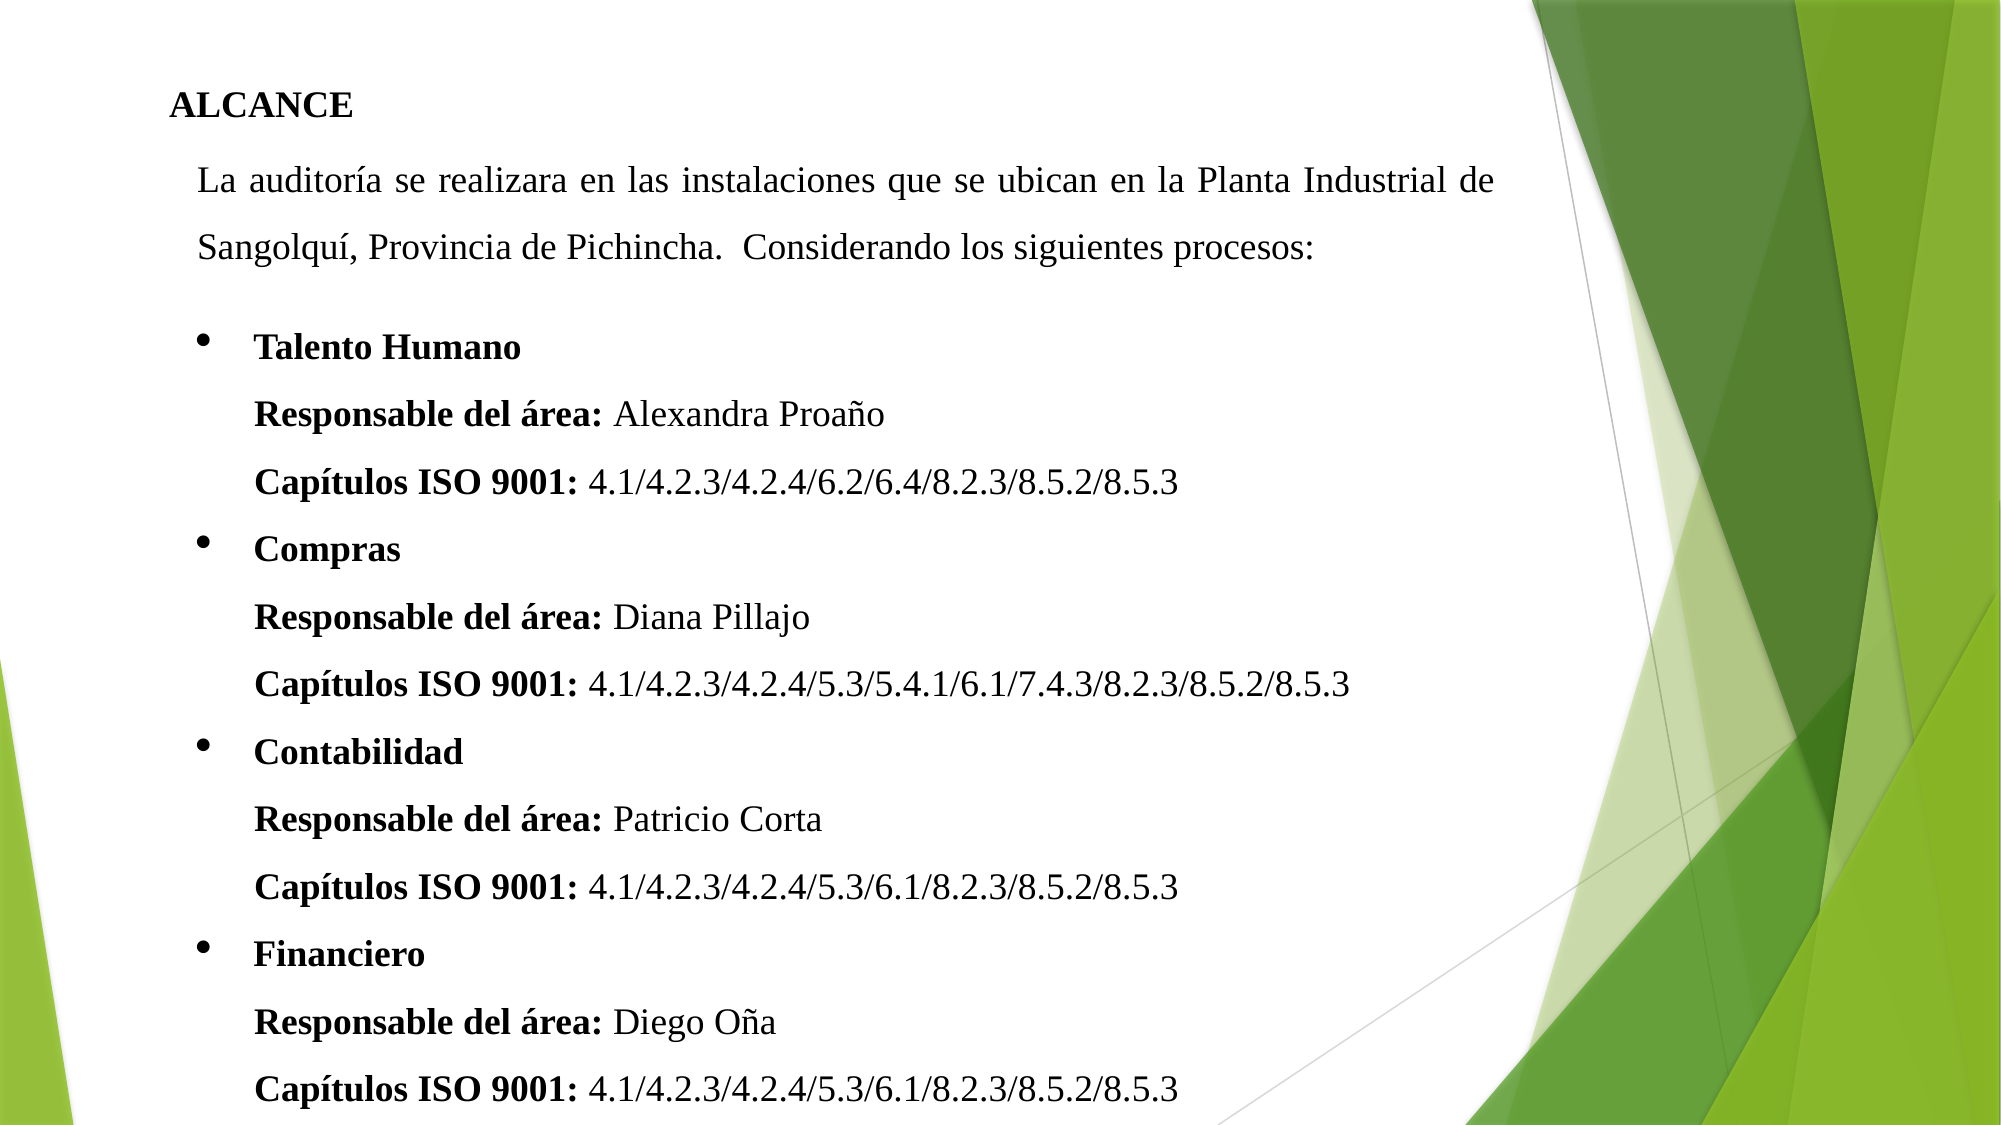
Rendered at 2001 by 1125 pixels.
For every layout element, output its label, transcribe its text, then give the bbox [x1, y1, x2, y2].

text_box ALCANCE [154, 49, 370, 132]
text_box Talento Humano Responsable del área: Alexandra Proaño Capítulos ISO 9001: 4.1/4.2.3/4.2.4/6.2/6.4/8.2.3/8.5.2/8.5.3 Compras Responsable del área: Diana Pillajo Capítulos ISO 9001: 4.1/4.2.3/4.2.4/5.3/5.4.1/6.1/7.4.3/8.2.3/8.5.2/8.5.3 Contabilidad Responsable del área: Patricio Corta Capítulos ISO 9001: 4.1/4.2.3/4.2.4/5.3/6.1/8.2.3/8.5.2/8.5.3 Financiero Responsable del área: Diego Oña Capítulos ISO 9001: 4.1/4.2.3/4.2.4/5.3/6.1/8.2.3/8.5.2/8.5.3 [182, 291, 1610, 1117]
text_box La auditoría se realizara en las instalaciones que se ubican en la Planta Industrial de Sangolquí, Provincia de Pichincha. Considerando los siguientes procesos: [182, 124, 1512, 275]
